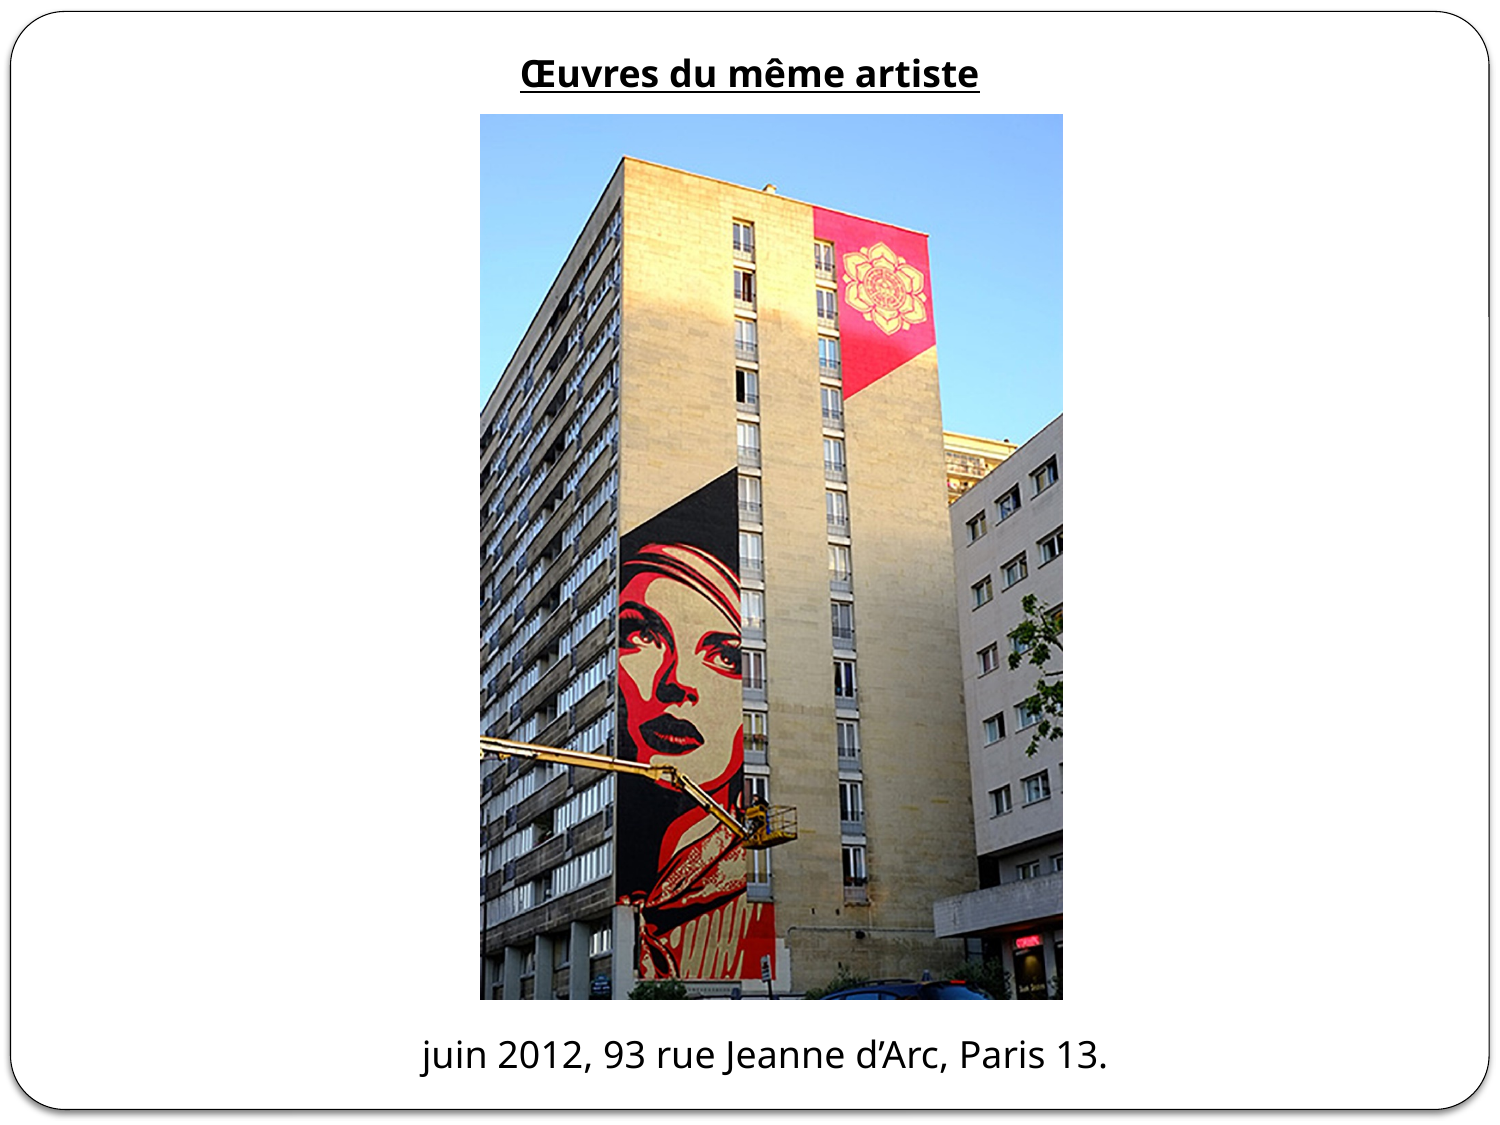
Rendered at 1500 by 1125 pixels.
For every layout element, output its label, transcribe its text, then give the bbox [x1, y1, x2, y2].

text_box Œuvres du même artiste [504, 42, 996, 103]
picture [480, 114, 1063, 1000]
text_box juin 2012, 93 rue Jeanne d’Arc, Paris 13. [406, 1023, 1137, 1125]
